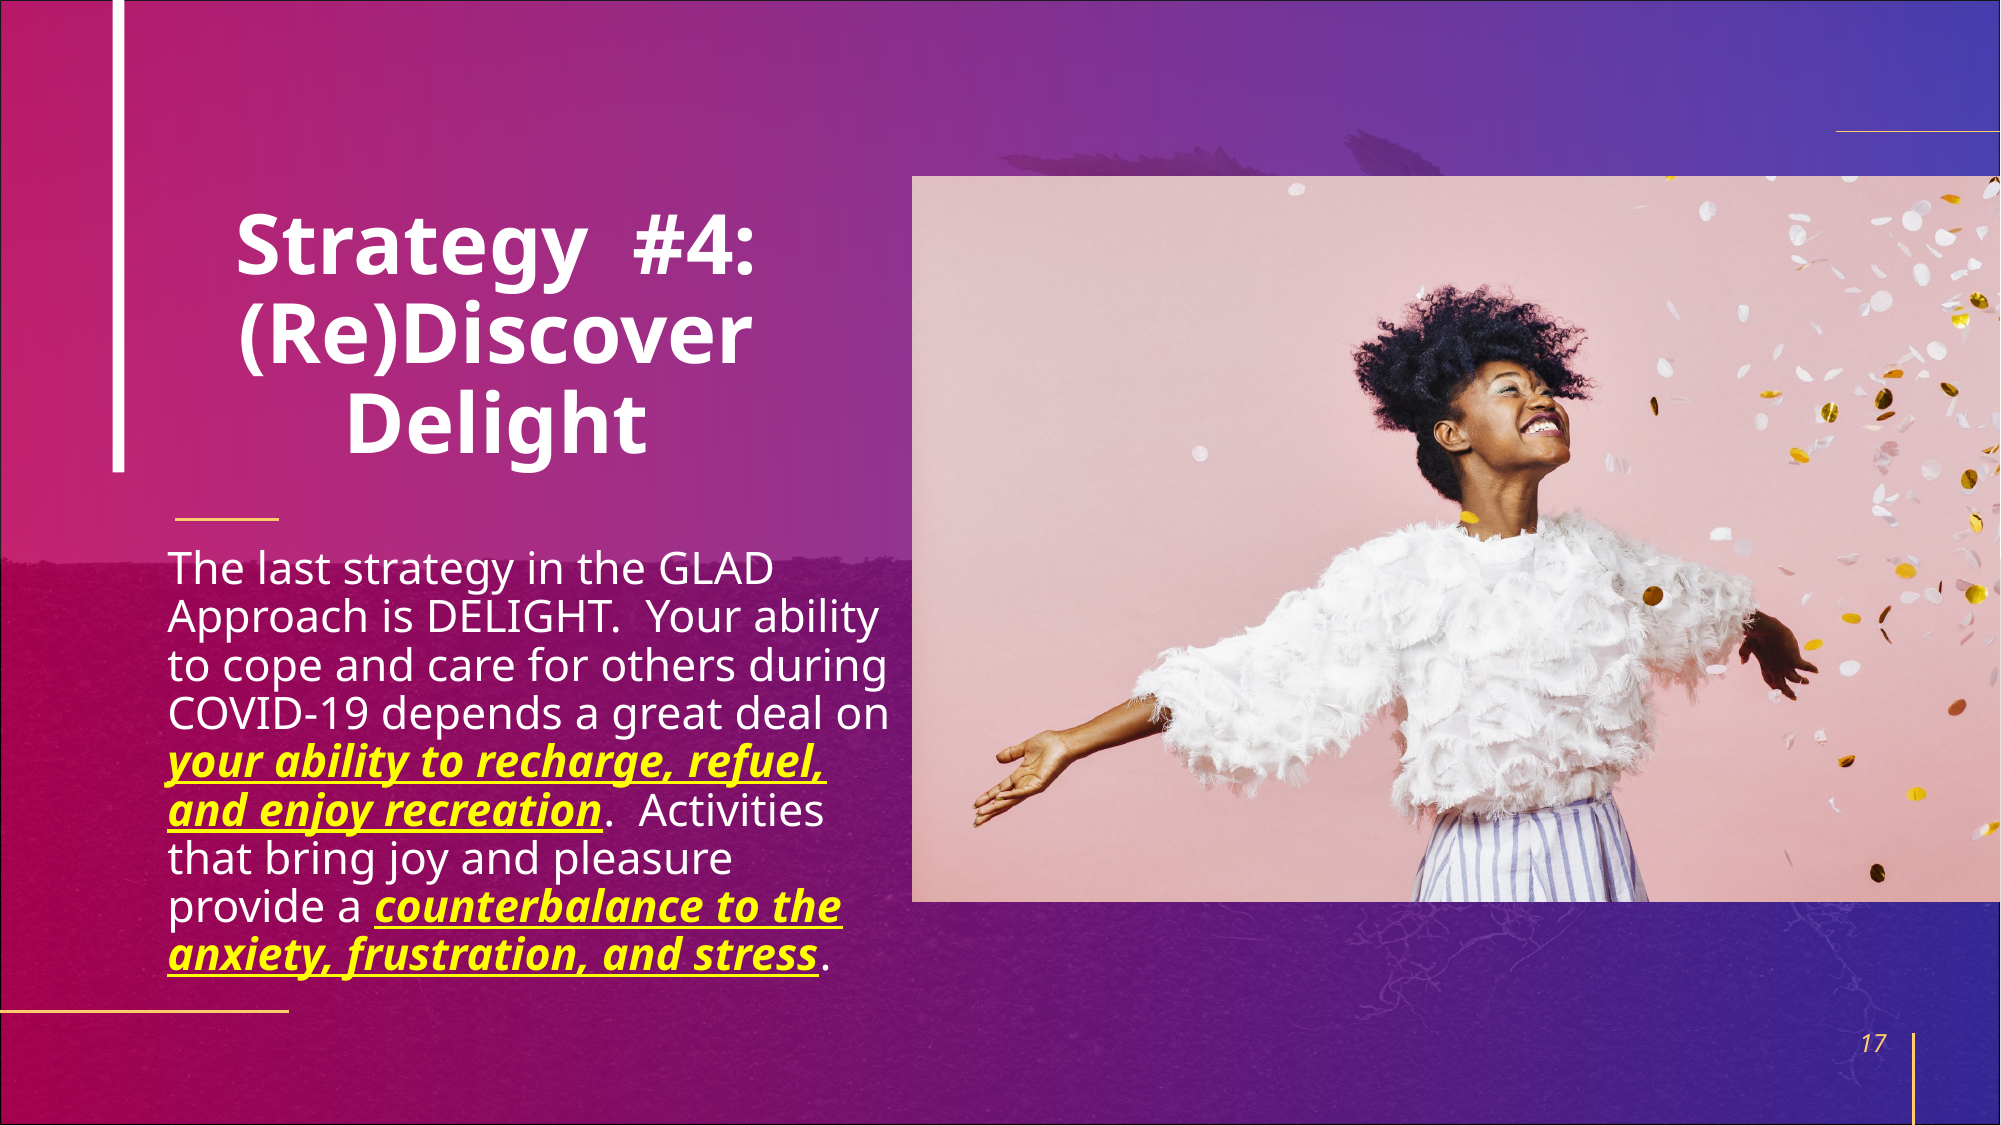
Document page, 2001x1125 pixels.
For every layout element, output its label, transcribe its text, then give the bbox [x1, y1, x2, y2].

title Strategy #4: (Re)Discover Delight [171, 183, 822, 480]
list The last strategy in the GLAD Approach is DELIGHT. Your ability to cope and care for others during COVID-19 depends a great deal on your ability to recharge, refuel, and enjoy recreation. Activities that bring joy and pleasure provide a counterbalance to the anxiety, frustration, and stress. [152, 538, 913, 1002]
slide_number 17 [1451, 1015, 1902, 1075]
picture [912, 0, 2001, 1125]
